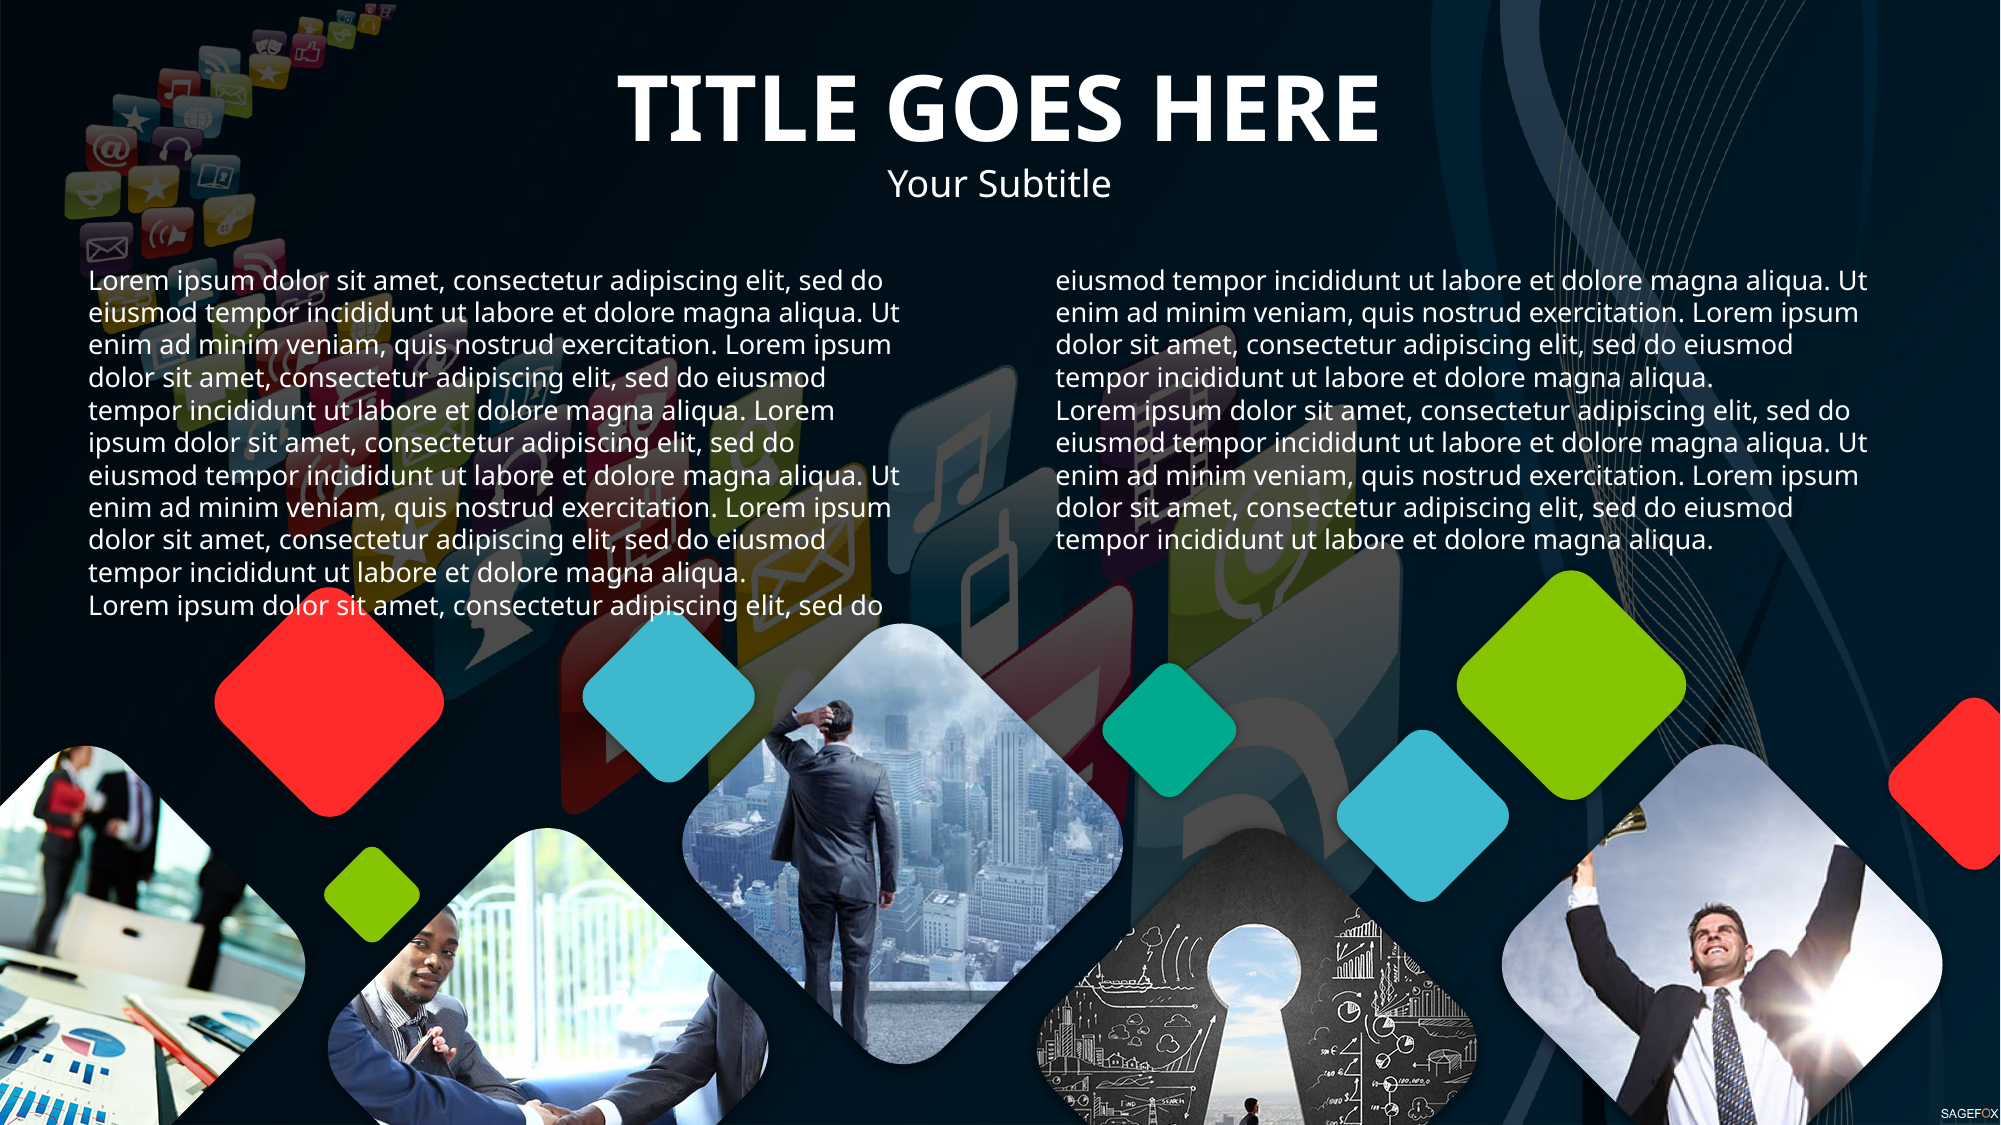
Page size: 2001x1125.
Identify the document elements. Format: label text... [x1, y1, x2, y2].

text_box [323, 845, 421, 944]
text_box [1035, 827, 1479, 1125]
text_box TITLE GOES HERE Your Subtitle [548, 42, 1452, 212]
text_box [326, 827, 770, 1125]
text_box Lorem ipsum dolor sit amet, consectetur adipiscing elit, sed do eiusmod tempor incididunt ut labore et dolore magna aliqua. Ut enim ad minim veniam, quis nostrud exercitation. Lorem ipsum dolor sit amet, consectetur adipiscing elit, sed do eiusmod tempor incididunt ut labore et dolore magna aliqua. Lorem ipsum dolor sit amet, consectetur adipiscing elit, sed do eiusmod tempor incididunt ut labore et dolore magna aliqua. Ut enim ad minim veniam, quis nostrud exercitation. Lorem ipsum dolor sit amet, consectetur adipiscing elit, sed do eiusmod tempor incididunt ut labore et dolore magna aliqua. Lorem ipsum dolor sit amet, consectetur adipiscing elit, sed do eiusmod tempor incididunt ut labore et dolore magna aliqua. Ut enim ad minim veniam, quis nostrud exercitation. Lorem ipsum dolor sit amet, consectetur adipiscing elit, sed do eiusmod tempor incididunt ut labore et dolore magna aliqua. Lorem ipsum dolor sit amet, consectetur adipiscing elit, sed do eiusmod tempor incididunt ut labore et dolore magna aliqua. Ut enim ad minim veniam, quis nostrud exercitation. Lorem ipsum dolor sit amet, consectetur adipiscing elit, sed do eiusmod tempor incididunt ut labore et dolore magna aliqua. [73, 255, 1888, 643]
text_box [1335, 728, 1510, 903]
text_box [0, 744, 307, 1125]
text_box [681, 643, 1125, 1066]
text_box [213, 643, 445, 818]
text_box [1887, 696, 2000, 871]
text_box [1500, 743, 1944, 1125]
text_box [1101, 662, 1238, 799]
picture [0, 0, 2001, 1125]
text_box [1455, 643, 1688, 801]
text_box [581, 643, 756, 784]
